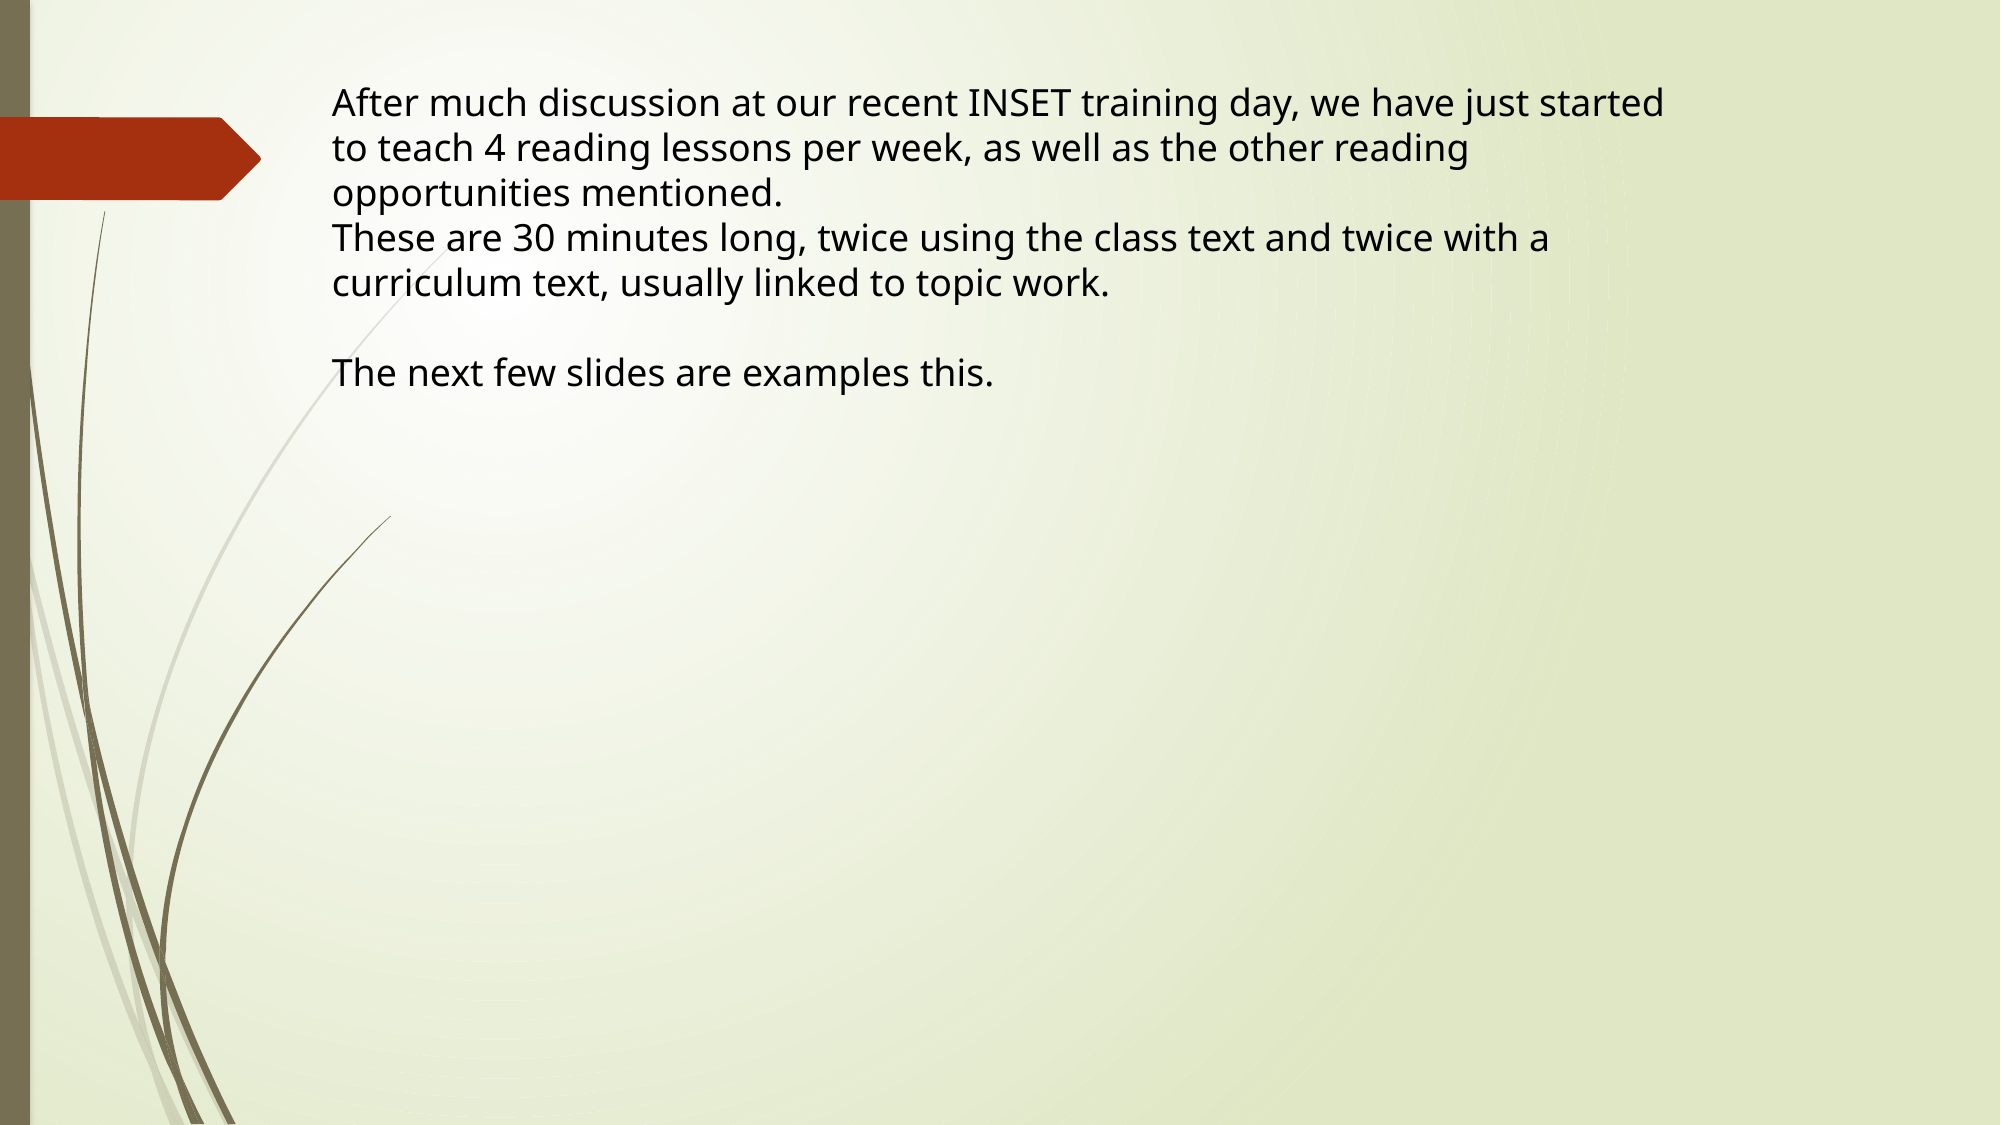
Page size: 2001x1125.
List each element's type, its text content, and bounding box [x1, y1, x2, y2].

text_box After much discussion at our recent INSET training day, we have just started to teach 4 reading lessons per week, as well as the other reading opportunities mentioned. These are 30 minutes long, twice using the class text and twice with a curriculum text, usually linked to topic work. The next few slides are examples this. [317, 71, 1710, 402]
